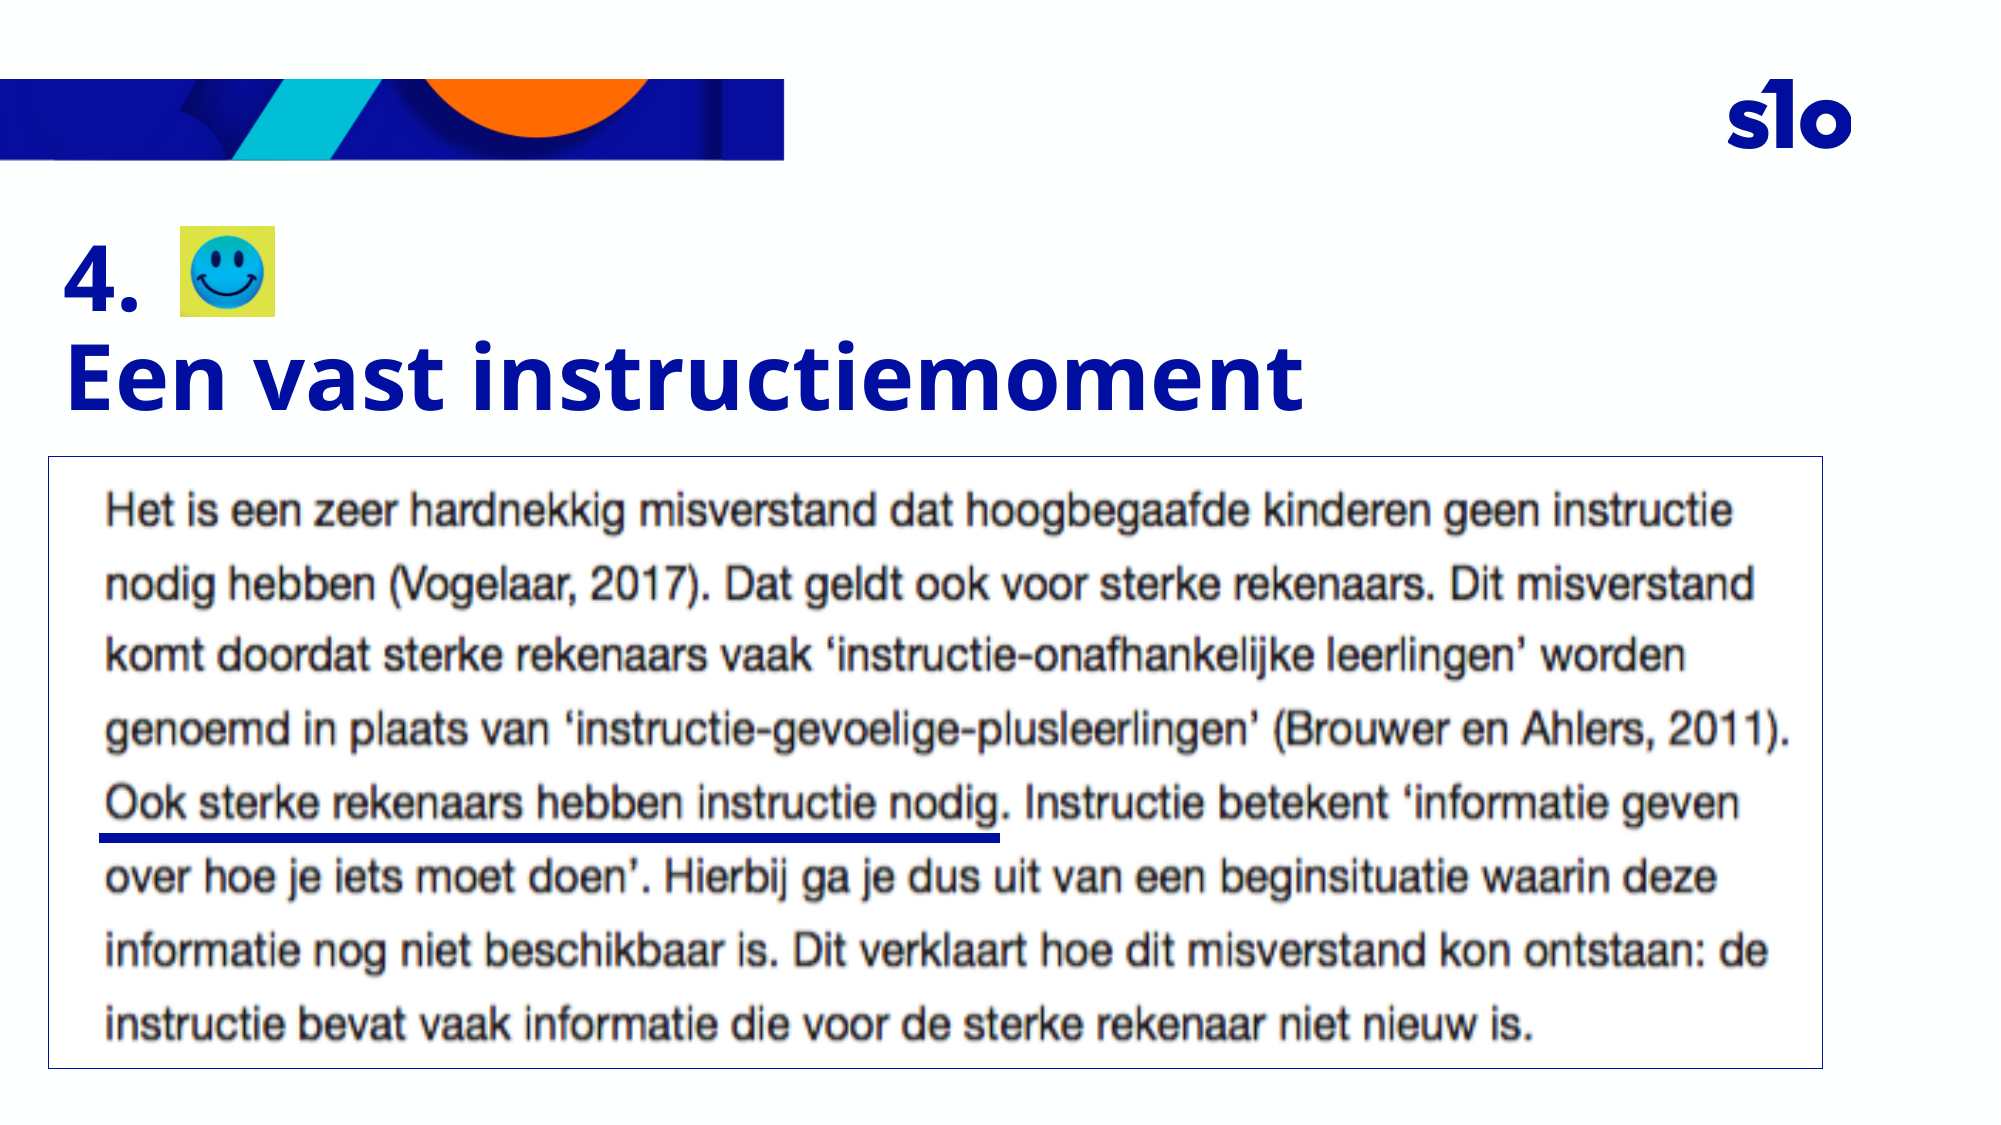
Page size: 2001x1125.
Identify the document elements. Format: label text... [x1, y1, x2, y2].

picture [48, 456, 1823, 1069]
text_box 4. Een vast instructiemoment [48, 225, 1509, 456]
picture [0, 79, 785, 171]
picture [180, 226, 275, 317]
